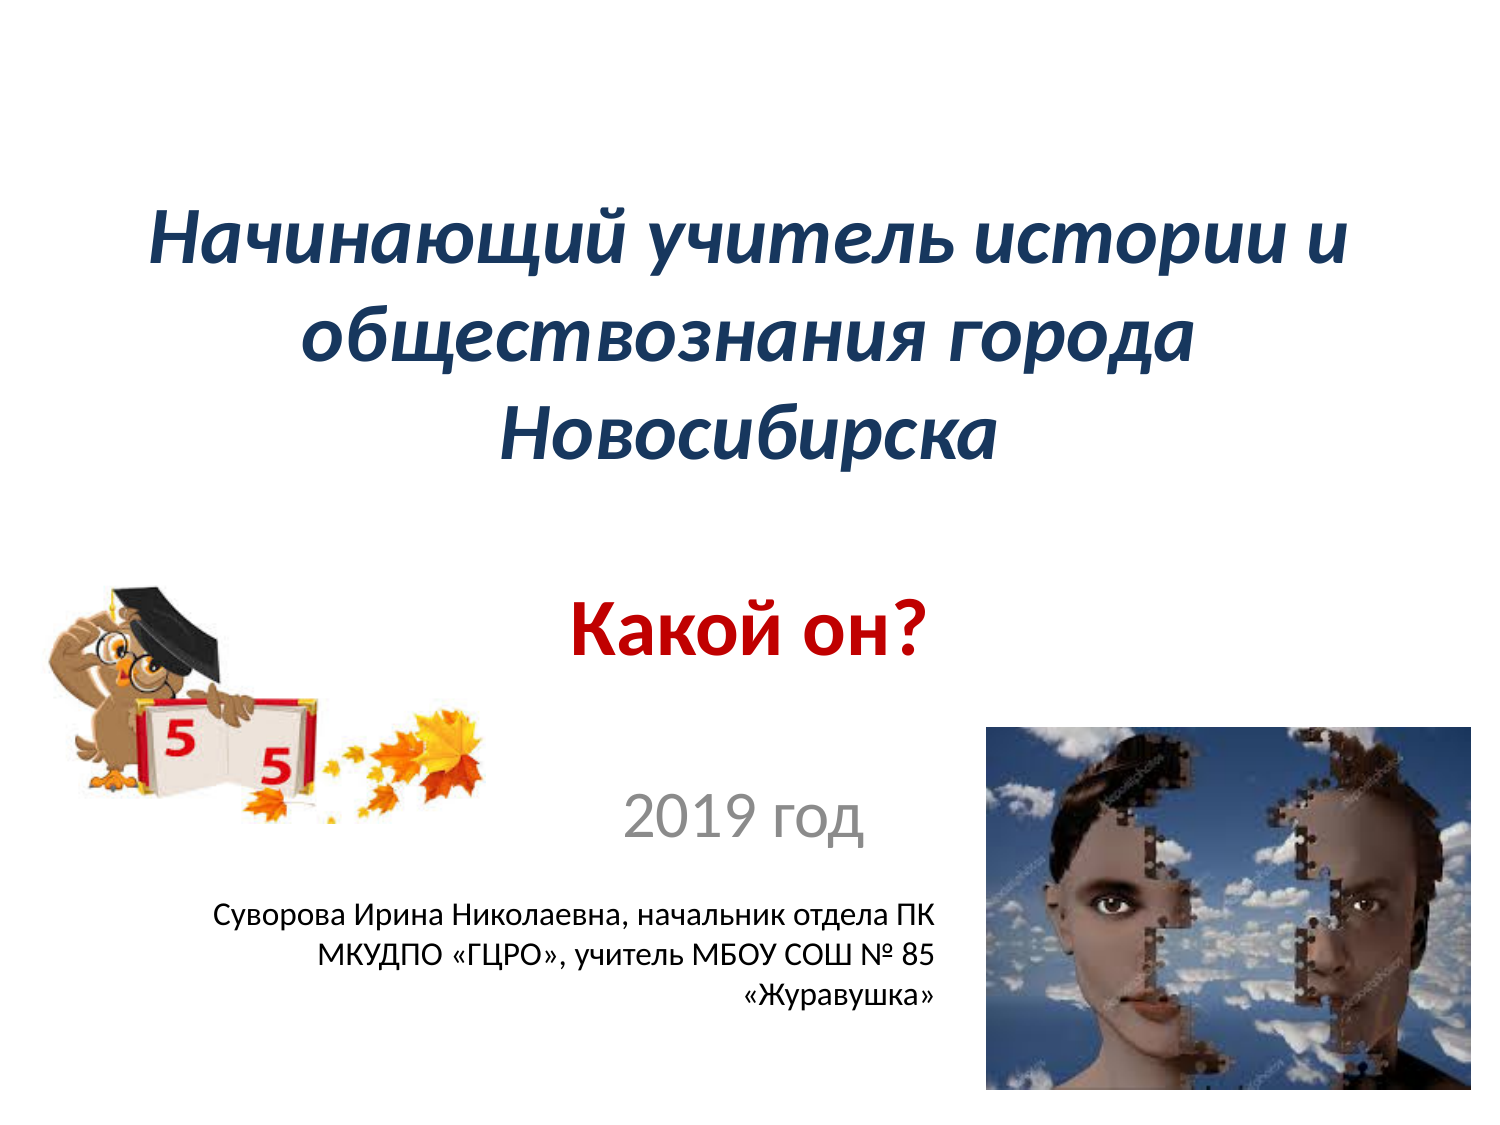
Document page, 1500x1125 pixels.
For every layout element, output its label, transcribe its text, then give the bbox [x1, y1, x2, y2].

text_box Суворова Ирина Николаевна, начальник отдела ПК МКУДПО «ГЦРО», учитель МБОУ СОШ № 85 «Журавушка» [112, 885, 951, 1020]
subtitle 2019 год [218, 763, 980, 1051]
picture [985, 727, 1471, 1091]
picture [16, 561, 486, 825]
title Начинающий учитель истории и обществознания города Новосибирска Какой он? [112, 172, 1388, 681]
